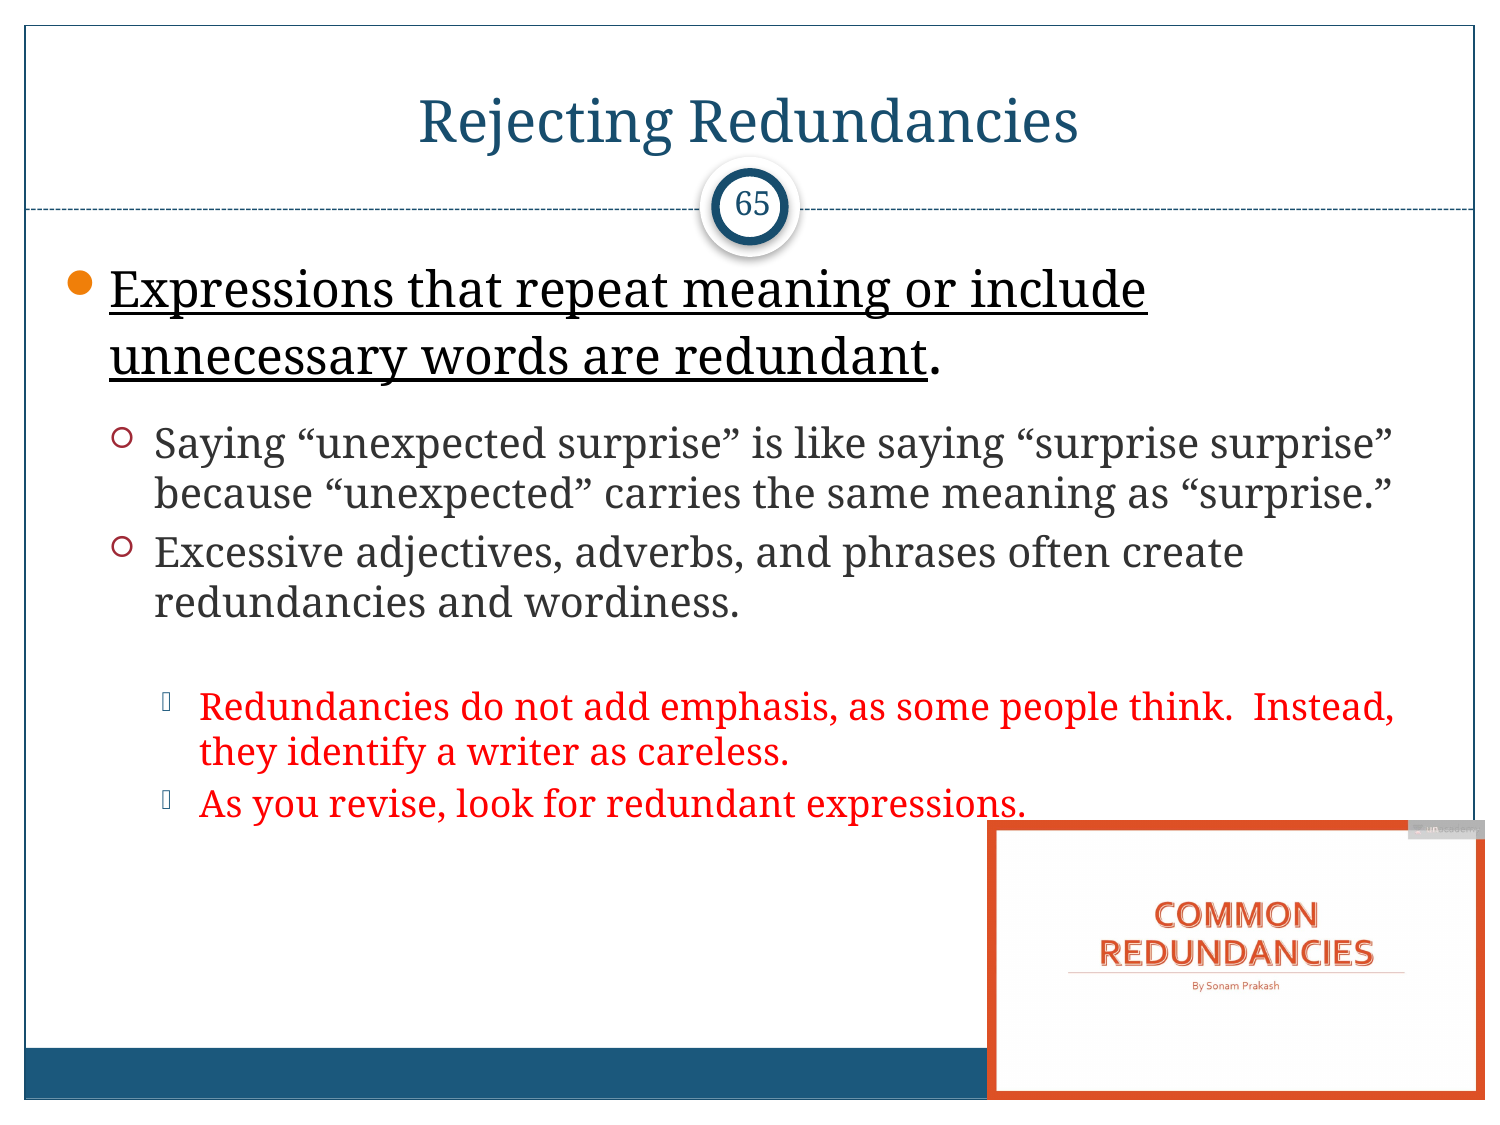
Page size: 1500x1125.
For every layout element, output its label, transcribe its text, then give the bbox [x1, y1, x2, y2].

slide_number 65 [715, 168, 791, 241]
list Expressions that repeat meaning or include unnecessary words are redundant. Saying “unexpected surprise” is like saying “surprise surprise” because “unexpected” carries the same meaning as “surprise.” Excessive adjectives, adverbs, and phrases often create redundancies and wordiness. Redundancies do not add emphasis, as some people think. Instead, they identify a writer as careless. As you revise, look for redundant expressions. [49, 250, 1445, 1001]
picture [987, 820, 1485, 1101]
title Rejecting Redundancies [49, 37, 1450, 162]
